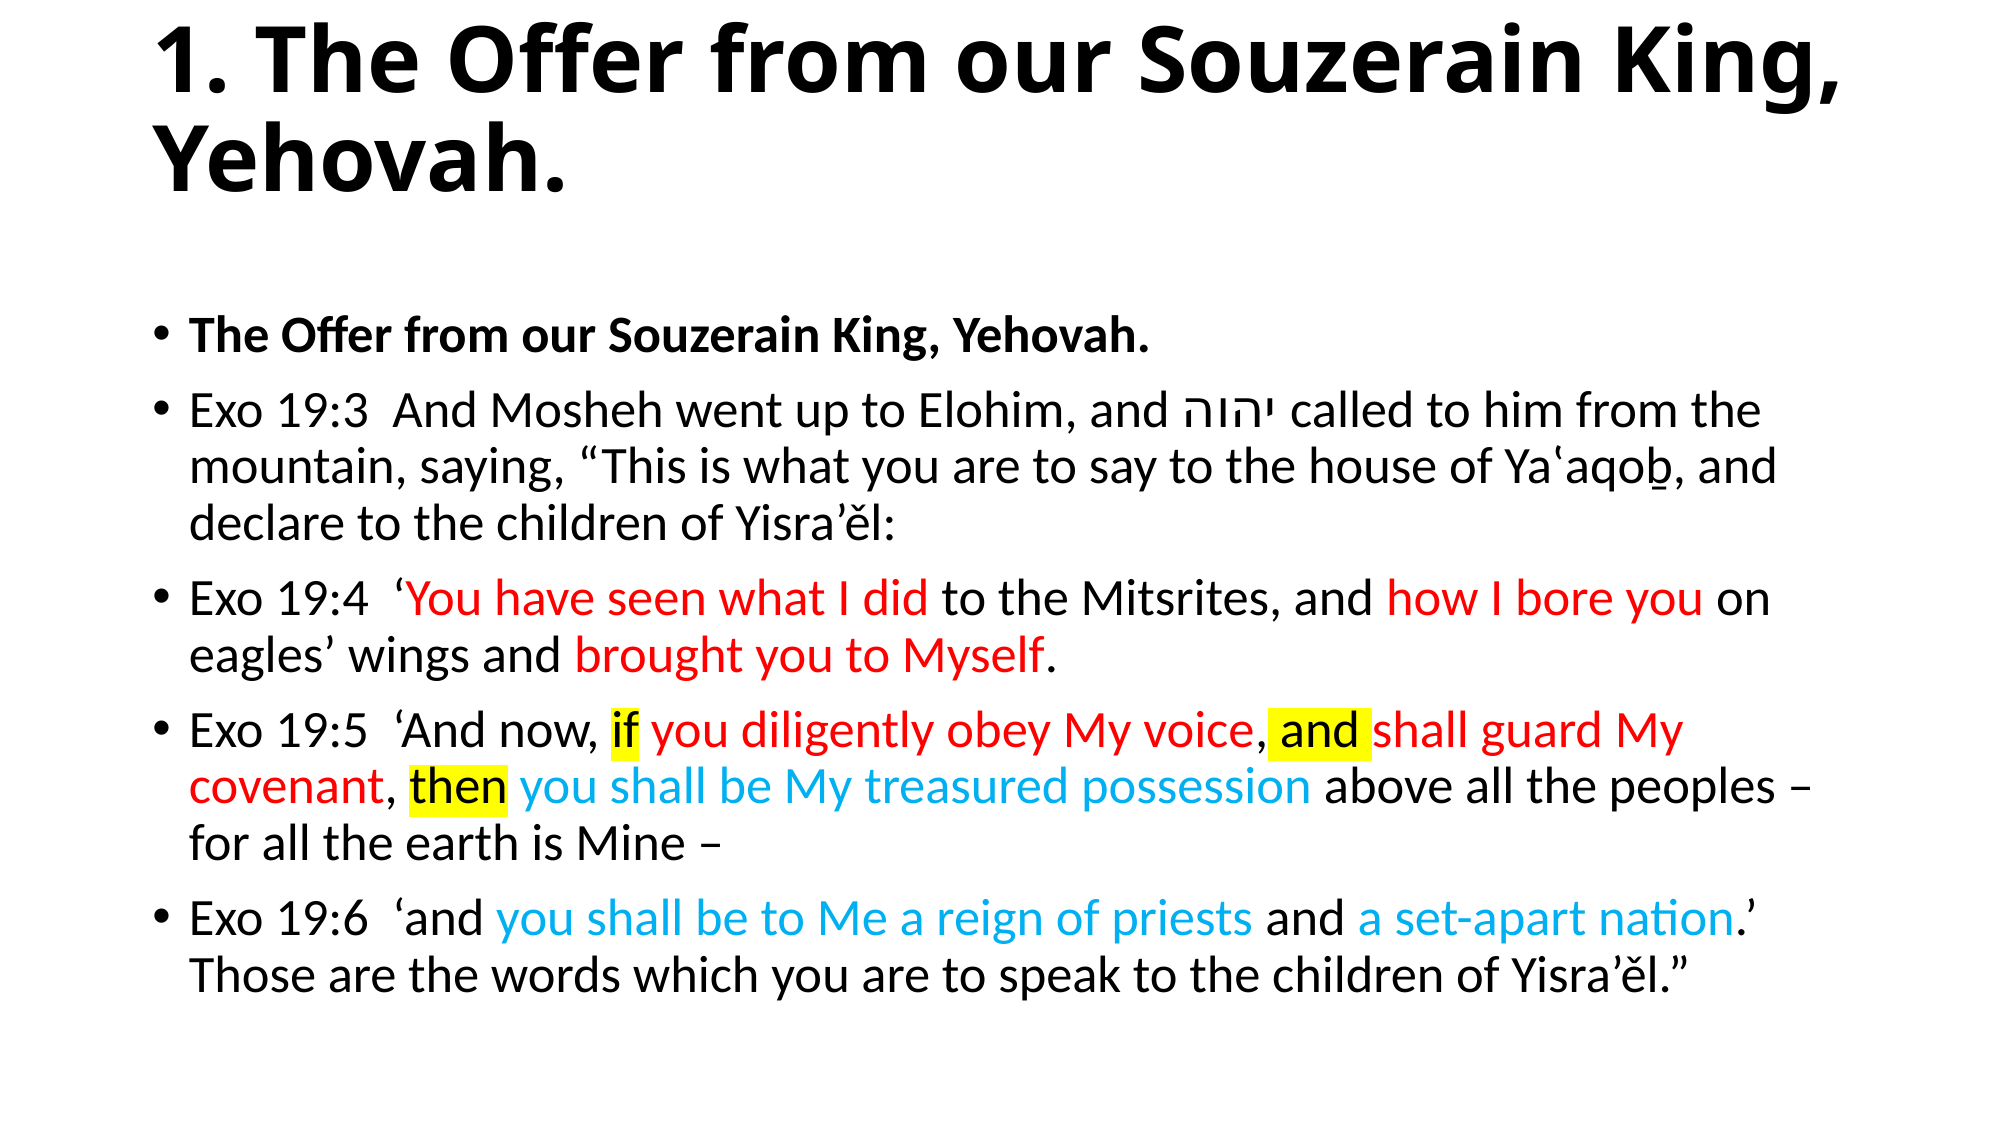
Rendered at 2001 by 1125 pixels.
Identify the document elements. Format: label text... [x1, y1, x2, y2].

title 1. The Offer from our Souzerain King, Yehovah. [137, 58, 1863, 276]
list The Offer from our Souzerain King, Yehovah. Exo 19:3 And Mosheh went up to Elohim, and יהוה called to him from the mountain, saying, “This is what you are to say to the house of Ya‛aqoḇ, and declare to the children of Yisra’ěl: Exo 19:4 ‘You have seen what I did to the Mitsrites, and how I bore you on eagles’ wings and brought you to Myself. Exo 19:5 ‘And now, if you diligently obey My voice, and shall guard My covenant, then you shall be My treasured possession above all the peoples – for all the earth is Mine – Exo 19:6 ‘and you shall be to Me a reign of priests and a set-apart nation.’ Those are the words which you are to speak to the children of Yisra’ěl.” [137, 299, 1863, 1014]
